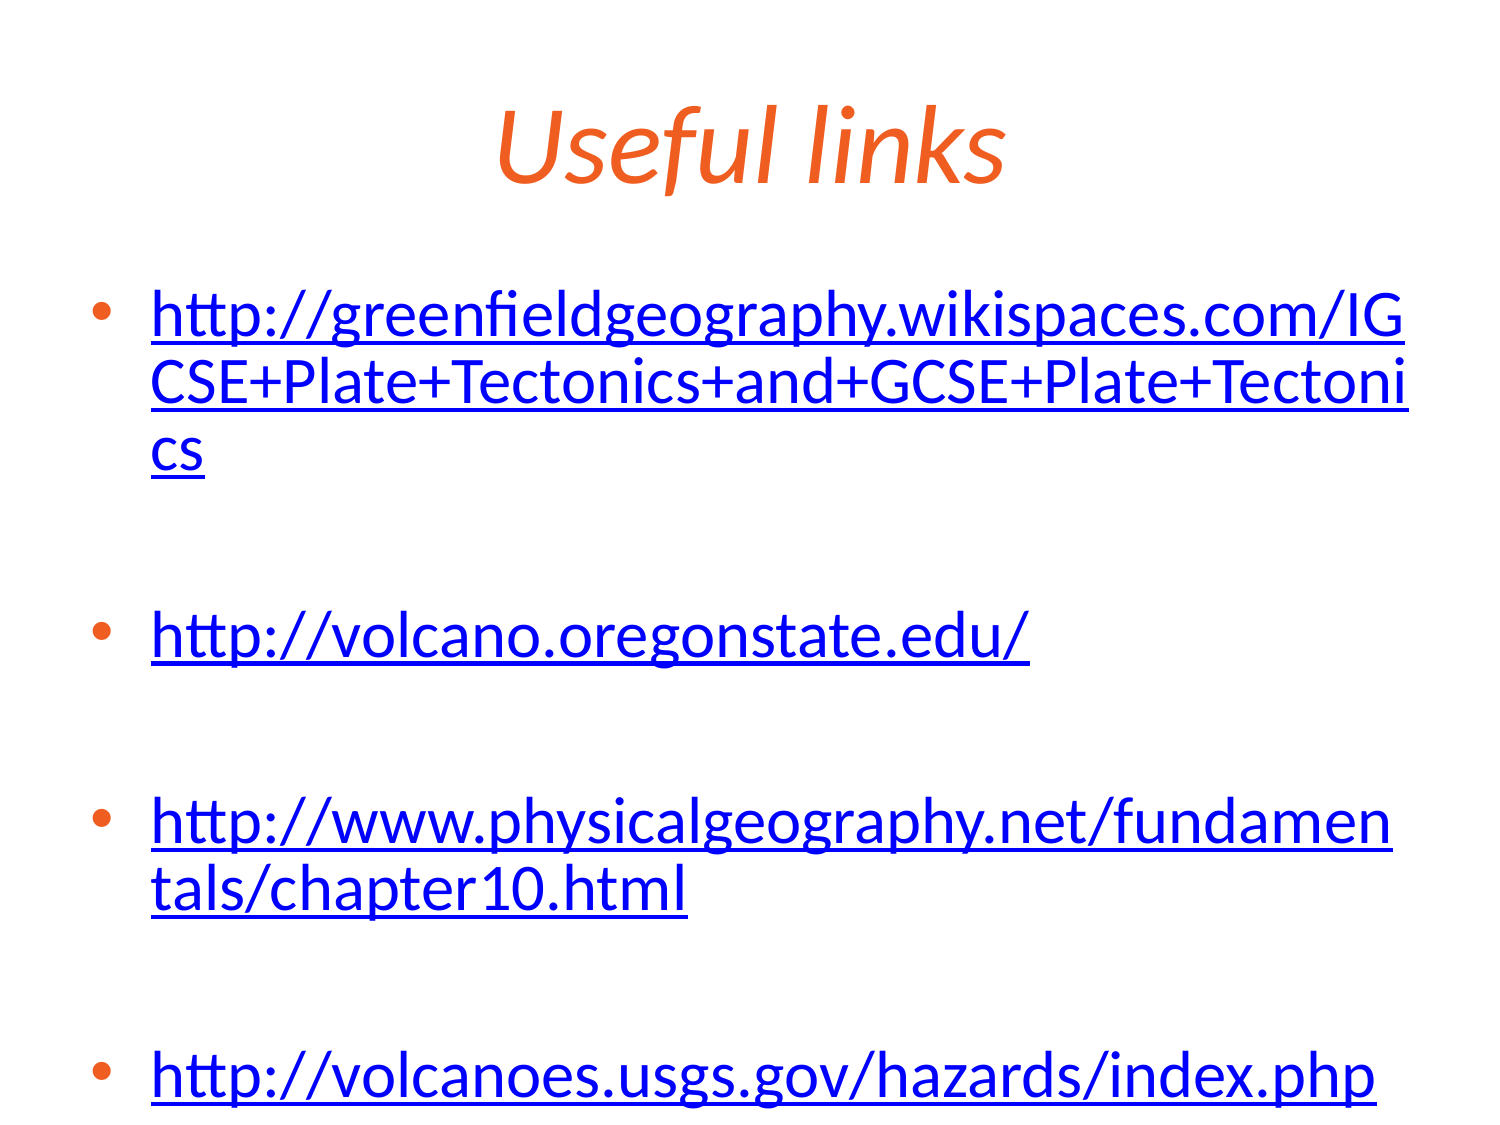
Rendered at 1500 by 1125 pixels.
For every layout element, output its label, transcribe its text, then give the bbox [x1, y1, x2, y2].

list http://greenfieldgeography.wikispaces.com/IGCSE+Plate+Tectonics+and+GCSE+Plate+Tectonics http://volcano.oregonstate.edu/ http://www.physicalgeography.net/fundamentals/chapter10.html http://volcanoes.usgs.gov/hazards/index.php [75, 262, 1425, 1005]
title Useful links [75, 45, 1425, 233]
